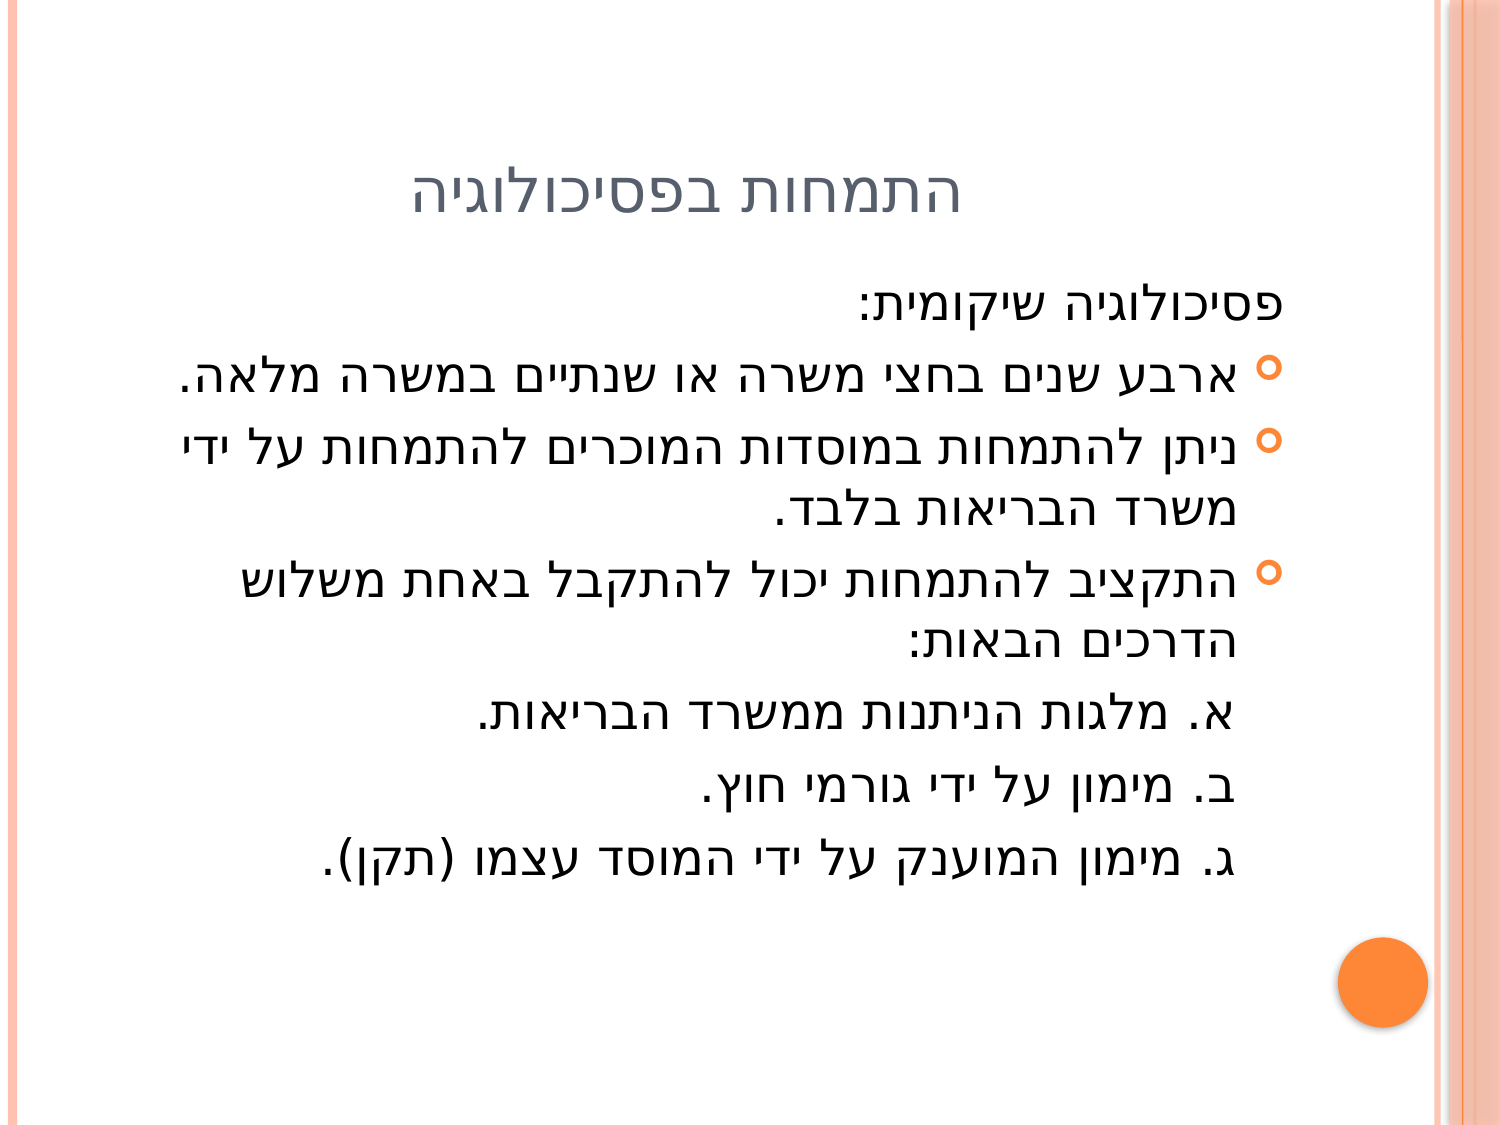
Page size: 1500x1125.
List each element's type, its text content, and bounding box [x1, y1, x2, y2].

list פסיכולוגיה שיקומית: ארבע שנים בחצי משרה או שנתיים במשרה מלאה. ניתן להתמחות במוסדות המוכרים להתמחות על ידי משרד הבריאות בלבד. התקציב להתמחות יכול להתקבל באחת משלוש הדרכים הבאות: א. מלגות הניתנות ממשרד הבריאות. ב. מימון על ידי גורמי חוץ. ג. מימון המוענק על ידי המוסד עצמו (תקן). [74, 262, 1301, 1063]
title התמחות בפסיכולוגיה [75, 45, 1300, 233]
